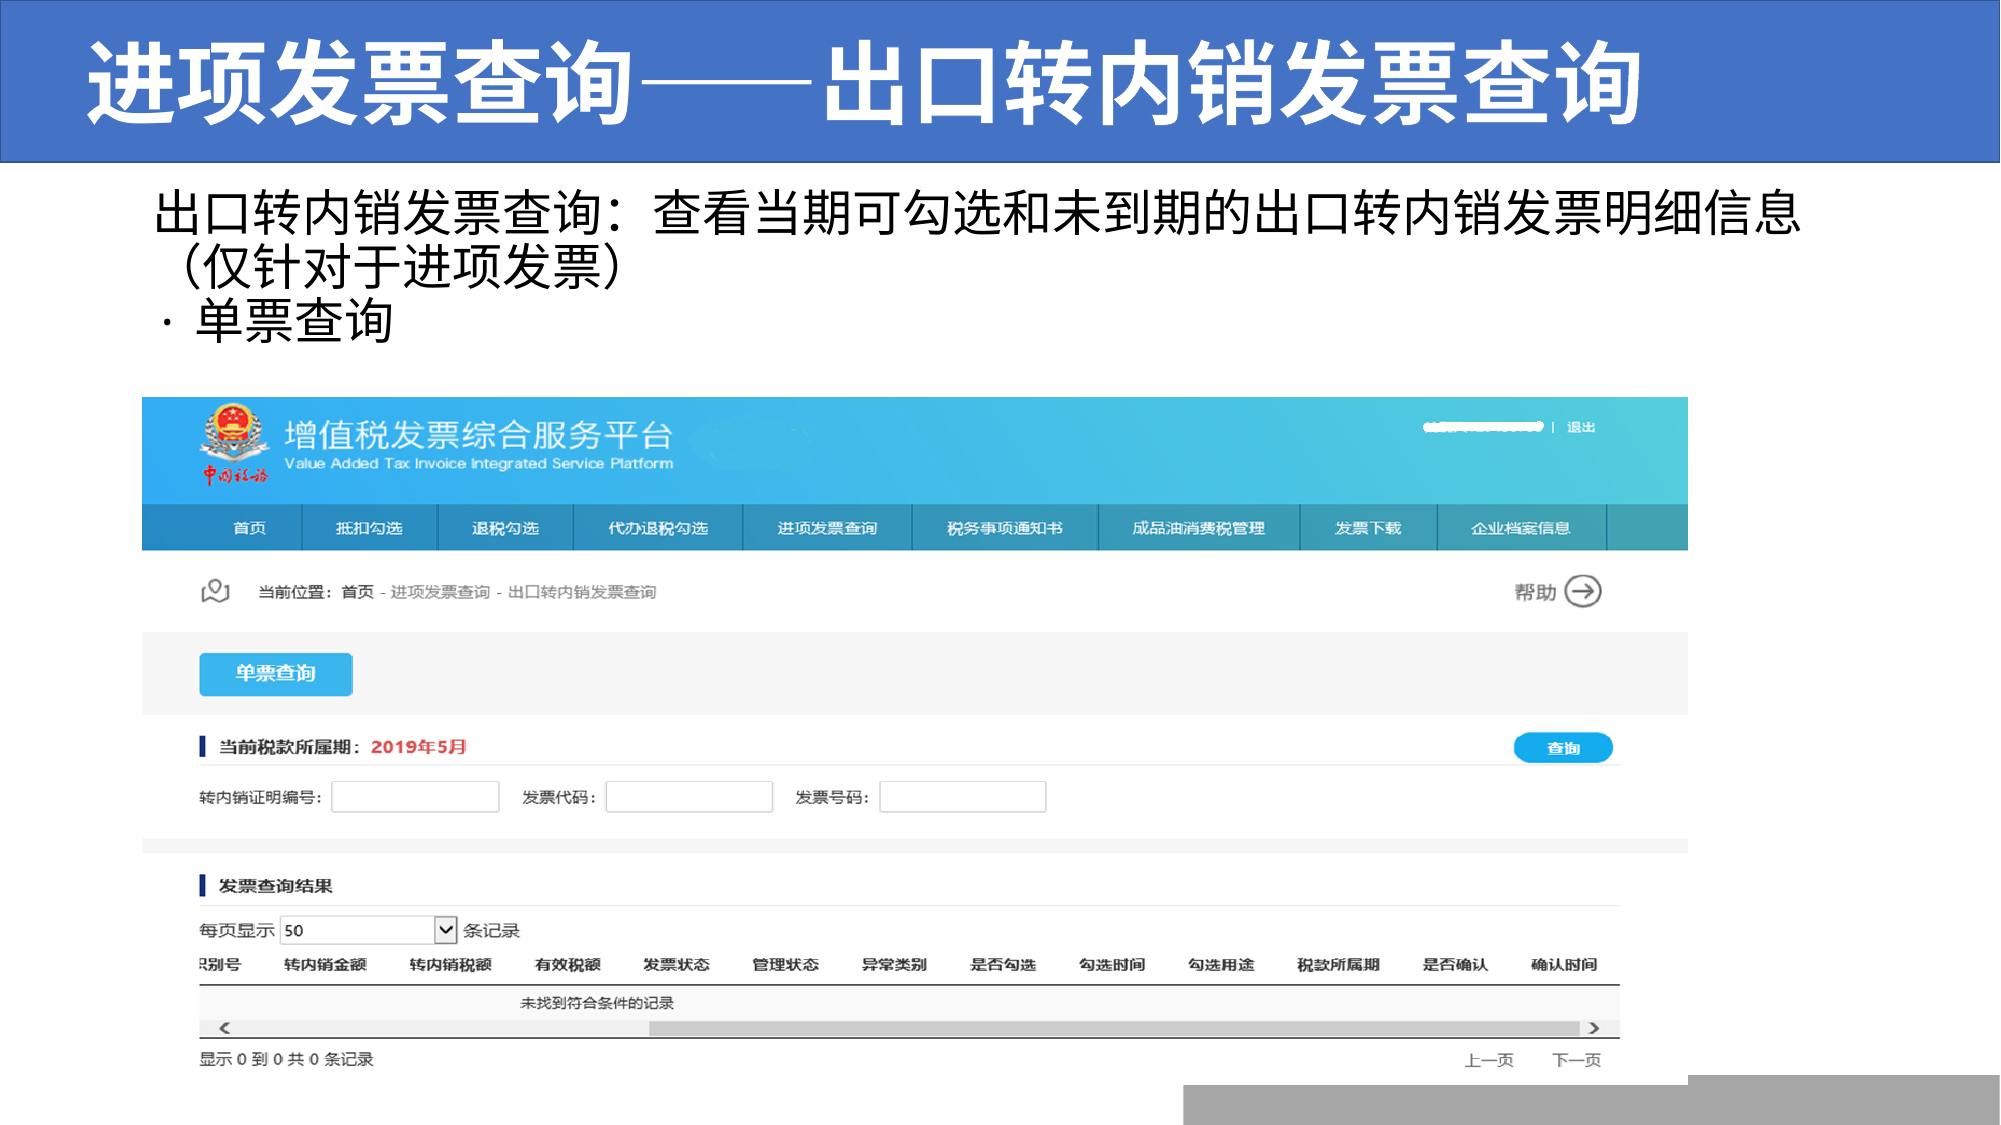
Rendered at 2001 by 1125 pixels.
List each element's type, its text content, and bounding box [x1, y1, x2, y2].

slide_number [1412, 1042, 1863, 1103]
text_box [0, 0, 2000, 163]
title 出口转内销发票查询：查看当期可勾选和未到期的出口转内销发票明细信息（仅针对于进项发票） ·单票查询 [137, 253, 1863, 378]
picture [142, 397, 1688, 1085]
text_box 进项发票查询——出口转内销发票查询 [70, 18, 1938, 253]
